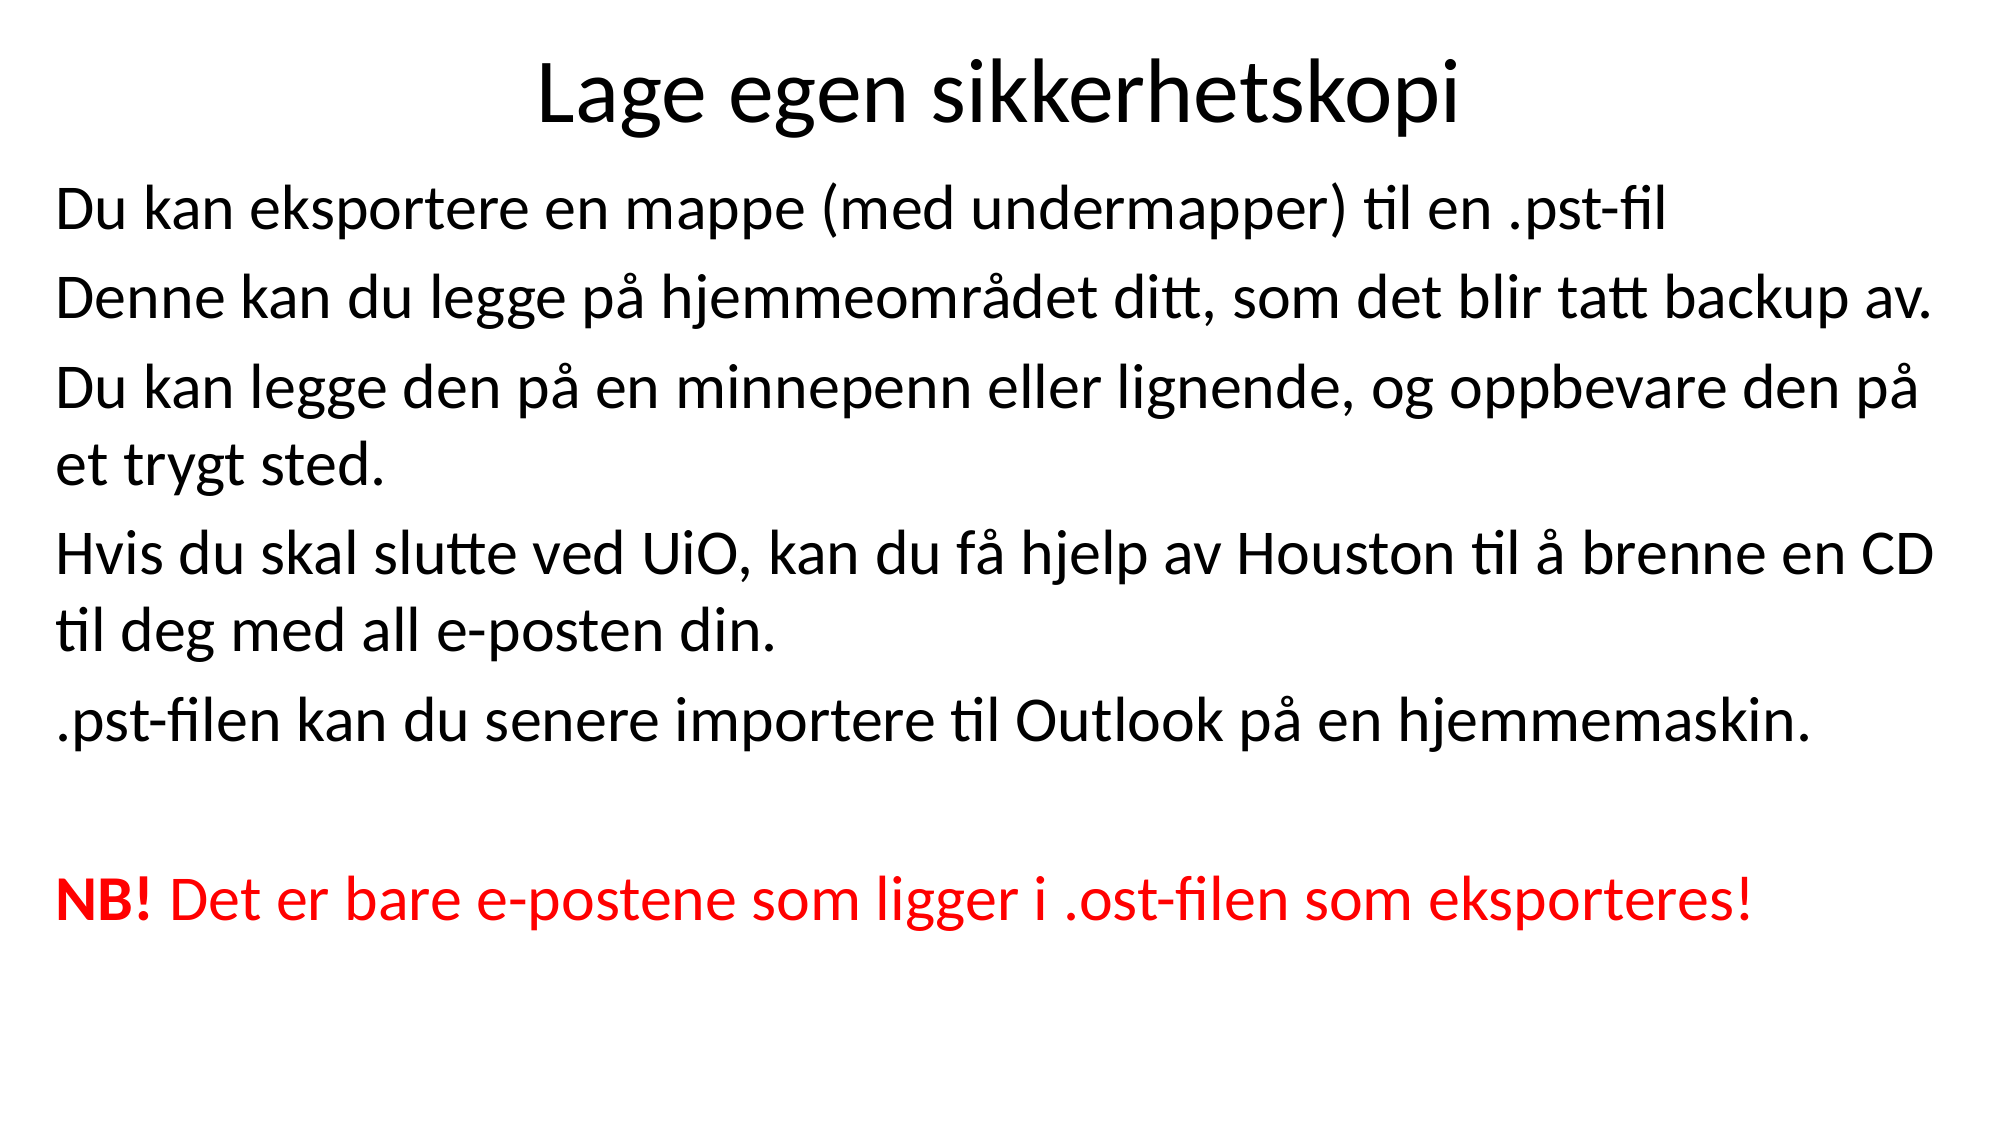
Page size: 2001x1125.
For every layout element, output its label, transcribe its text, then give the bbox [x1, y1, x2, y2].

title Lage egen sikkerhetskopi [99, 12, 1900, 157]
list Du kan eksportere en mappe (med undermapper) til en .pst-fil Denne kan du legge på hjemmeområdet ditt, som det blir tatt backup av. Du kan legge den på en minnepenn eller lignende, og oppbevare den på et trygt sted. Hvis du skal slutte ved UiO, kan du få hjelp av Houston til å brenne en CD til deg med all e-posten din. .pst-filen kan du senere importere til Outlook på en hjemmemaskin. NB! Det er bare e-postene som ligger i .ost-filen som eksporteres! [40, 157, 1960, 1005]
